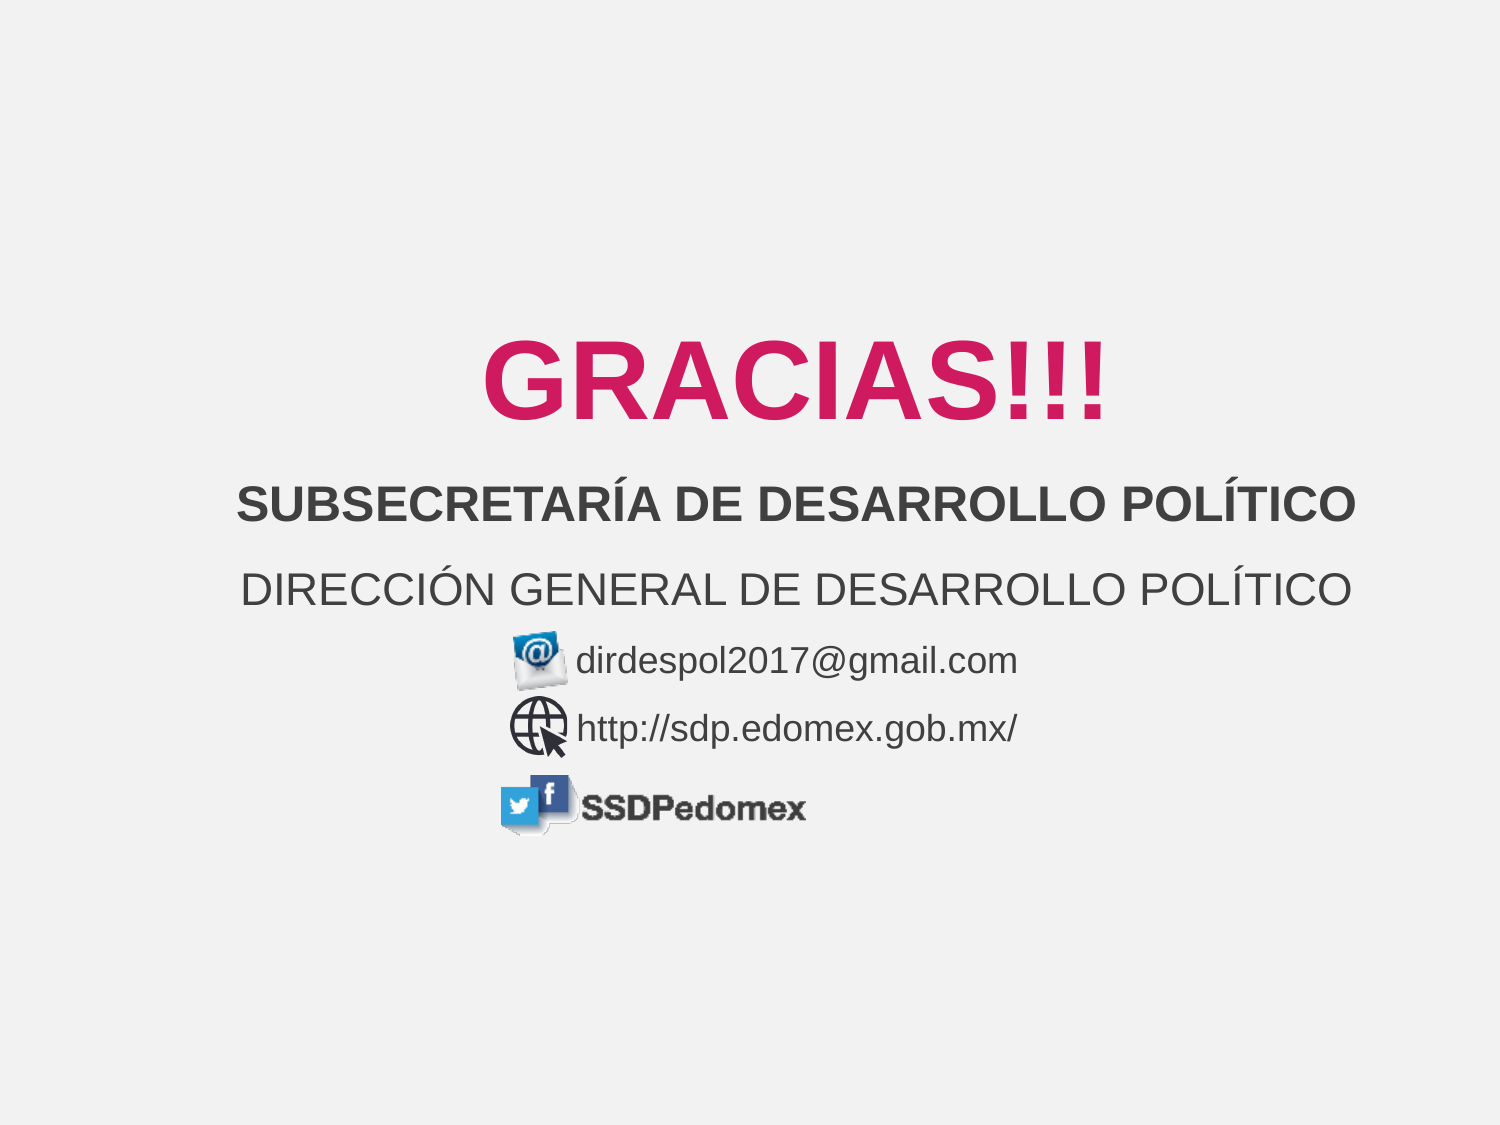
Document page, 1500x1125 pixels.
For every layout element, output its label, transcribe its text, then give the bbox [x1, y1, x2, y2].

picture [501, 774, 806, 836]
picture [509, 696, 568, 758]
picture [512, 630, 568, 691]
text_box GRACIAS!!! SUBSECRETARÍA DE DESARROLLO POLÍTICO DIRECCIÓN GENERAL DE DESARROLLO POLÍTICO dirdespol2017@gmail.com http://sdp.edomex.gob.mx/ [171, 231, 1424, 757]
